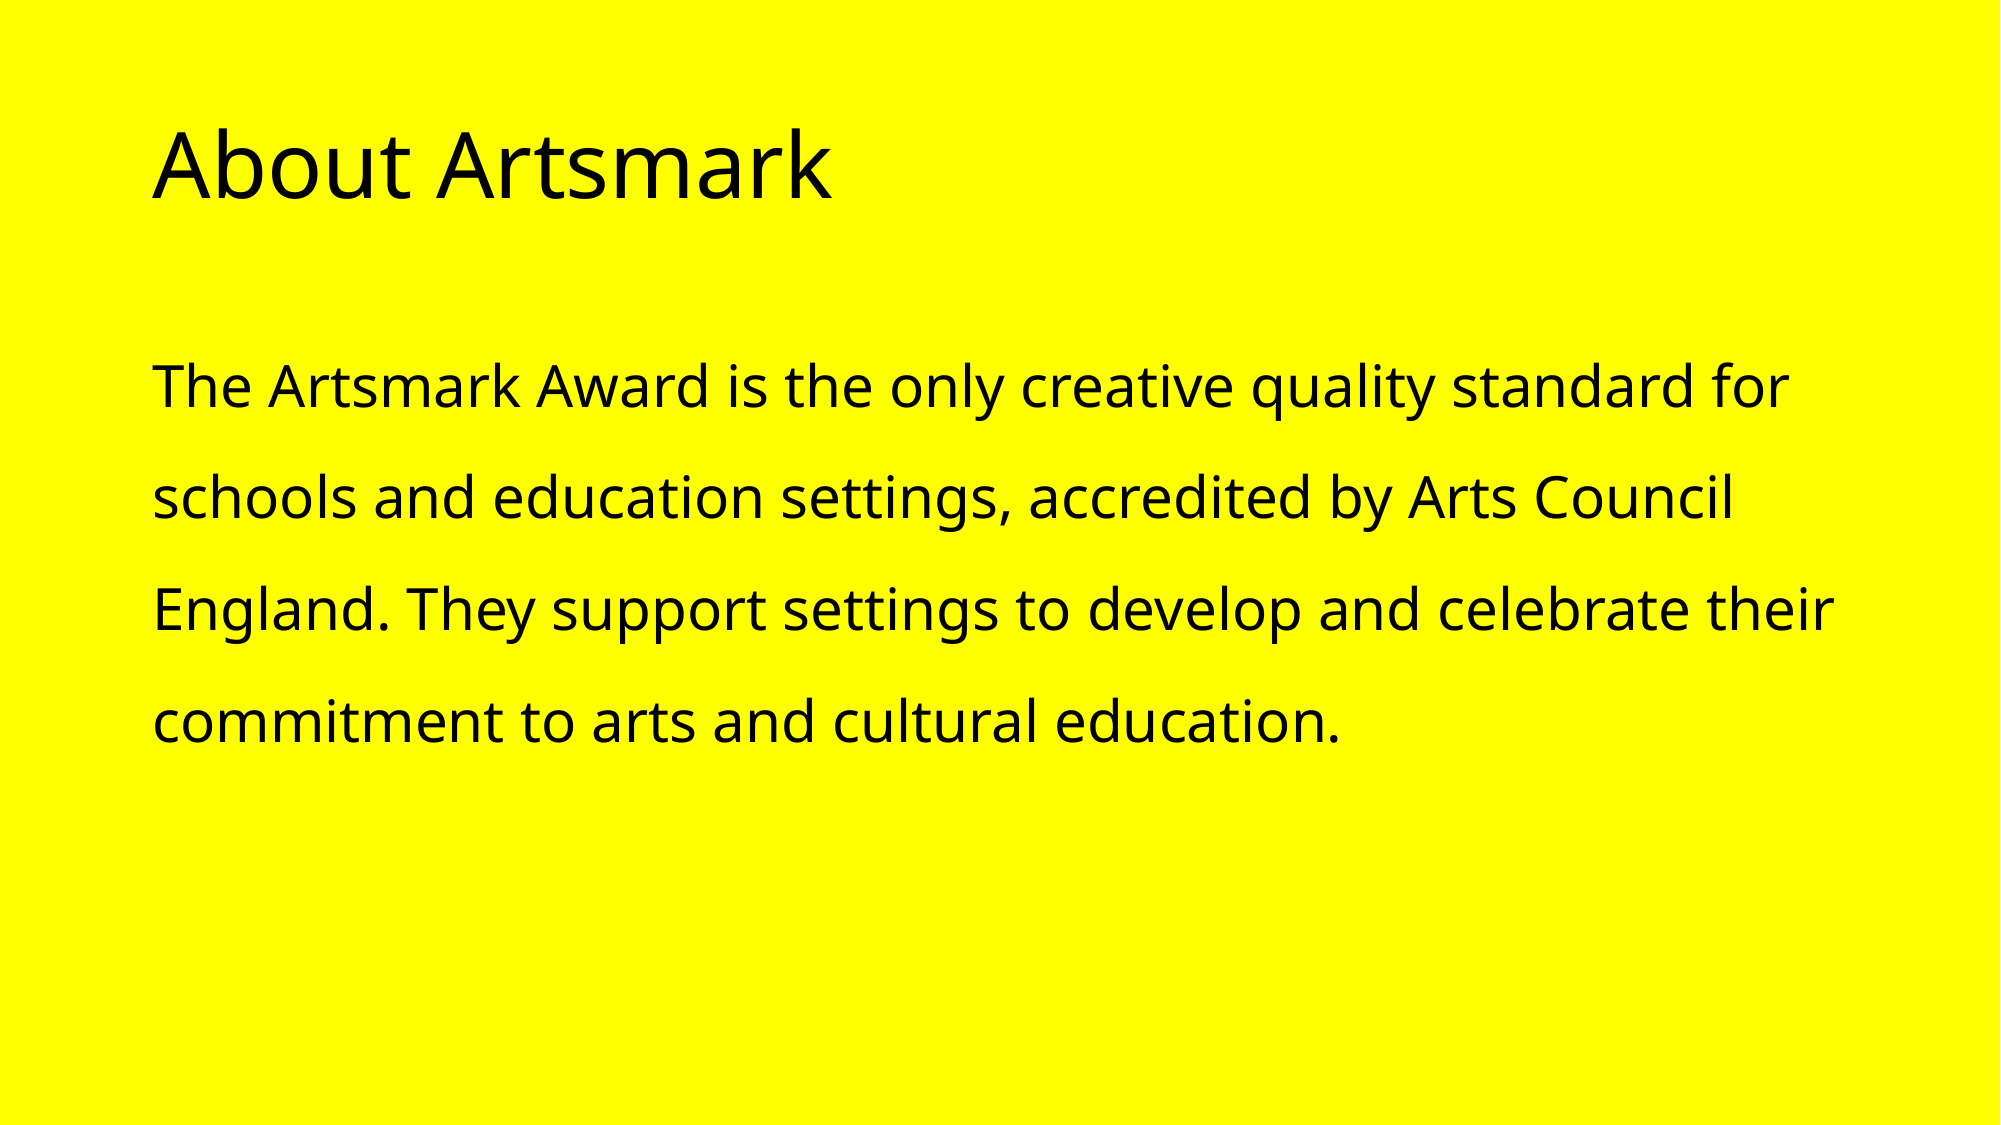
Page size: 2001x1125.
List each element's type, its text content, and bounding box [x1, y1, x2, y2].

list The Artsmark Award is the only creative quality standard for schools and education settings, accredited by Arts Council England. They support settings to develop and celebrate their commitment to arts and cultural education. [137, 299, 1863, 1080]
title About Artsmark [137, 59, 1863, 278]
